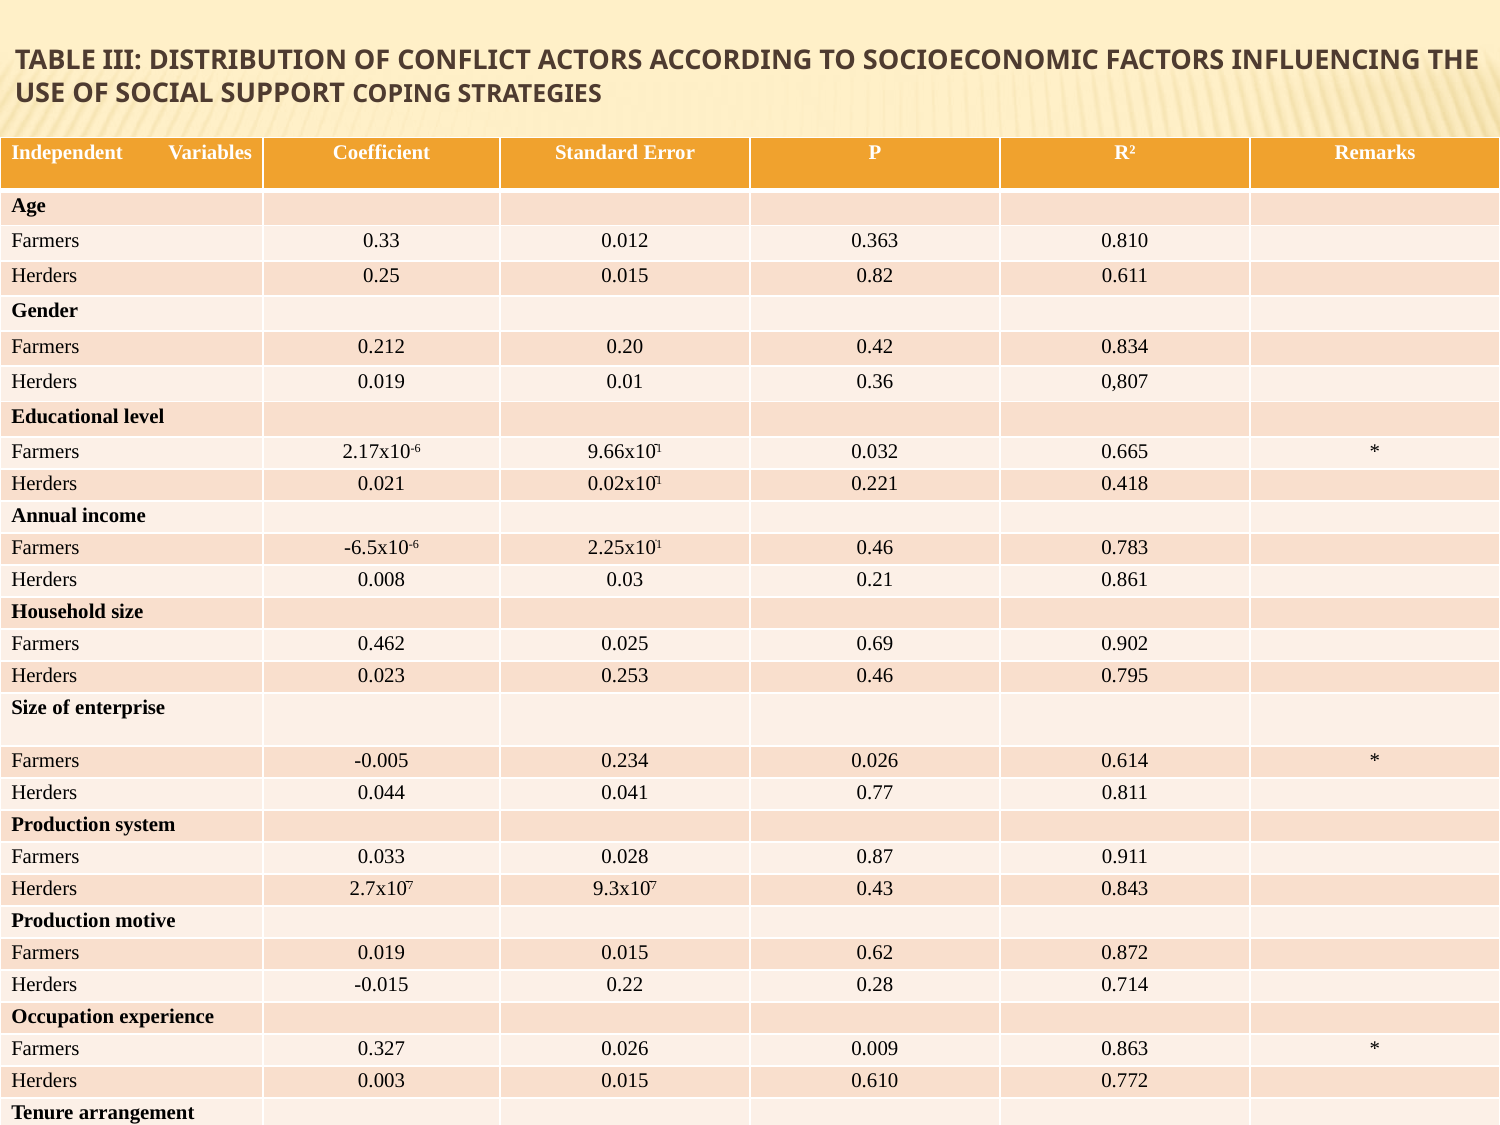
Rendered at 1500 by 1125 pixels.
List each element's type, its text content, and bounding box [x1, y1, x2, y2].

table_cell [1251, 1067, 1499, 1097]
table_cell [501, 193, 749, 225]
table_cell 0.714 [1001, 971, 1249, 1001]
table_cell 0.023 [264, 662, 499, 692]
table_cell 0.28 [751, 971, 999, 1001]
table_cell 0.21 [751, 566, 999, 596]
table_cell [264, 694, 499, 745]
table_cell [751, 502, 999, 532]
table_cell 0.462 [264, 630, 499, 660]
table_cell [501, 907, 749, 937]
table_cell Herders [1, 971, 262, 1001]
table_cell 0.20 [501, 332, 749, 365]
table_cell 0.872 [1001, 939, 1249, 969]
table_cell Herders [1, 367, 262, 401]
table_cell * [1251, 747, 1499, 777]
table_cell 9.66x10ֿ1 [501, 438, 749, 468]
table_cell 0.032 [751, 438, 999, 468]
table_cell 0.015 [501, 262, 749, 295]
table_cell Farmers [1, 939, 262, 969]
table_cell Herders [1, 1067, 262, 1097]
table_cell 0.795 [1001, 662, 1249, 692]
table_cell [1251, 534, 1499, 564]
table_cell [751, 598, 999, 628]
table_cell [1251, 843, 1499, 873]
table_cell 0.009 [751, 1035, 999, 1065]
table_cell [1251, 332, 1499, 365]
table_cell [1251, 1003, 1499, 1033]
table_cell 0.811 [1001, 779, 1249, 809]
table_cell [1251, 297, 1499, 330]
table_cell Gender [1, 297, 262, 330]
table_cell 0.665 [1001, 438, 1249, 468]
table_cell -0.015 [264, 971, 499, 1001]
table_cell 0.041 [501, 779, 749, 809]
table_cell [264, 598, 499, 628]
table_cell [501, 1099, 749, 1125]
table_cell 0.42 [751, 332, 999, 365]
table_cell 0.028 [501, 843, 749, 873]
table_cell 0.012 [501, 226, 749, 260]
table_cell 0.902 [1001, 630, 1249, 660]
table_cell 2.7x10ֿ7 [264, 875, 499, 905]
table_cell [1251, 811, 1499, 841]
table_cell Herders [1, 566, 262, 596]
table_cell 0.021 [264, 470, 499, 500]
table_cell [1001, 402, 1249, 436]
table_cell 0.611 [1001, 262, 1249, 295]
table_cell Production motive [1, 907, 262, 937]
table_cell [1001, 502, 1249, 532]
table_cell 0.62 [751, 939, 999, 969]
table_cell Farmers [1, 534, 262, 564]
table_cell Farmers [1, 332, 262, 365]
table_cell [1251, 630, 1499, 660]
table_cell 0.044 [264, 779, 499, 809]
title Table III: Distribution of Conflict Actors according to Socioeconomic Factors influencing the use of Social Support Coping Strategies [0, 0, 1500, 137]
table_cell [1251, 226, 1499, 260]
table_cell [264, 907, 499, 937]
table_header Remarks [1251, 138, 1499, 188]
table_cell 0.82 [751, 262, 999, 295]
table_cell 0.69 [751, 630, 999, 660]
table_cell 0.212 [264, 332, 499, 365]
table_cell [1251, 598, 1499, 628]
table_cell 0.01 [501, 367, 749, 401]
table_cell 0.234 [501, 747, 749, 777]
table_cell 0.33 [264, 226, 499, 260]
table_cell Farmers [1, 630, 262, 660]
table_cell [264, 1099, 499, 1125]
table_cell 2.17x10-6 [264, 438, 499, 468]
table_cell 0.253 [501, 662, 749, 692]
table_cell [1001, 811, 1249, 841]
table_cell 0.77 [751, 779, 999, 809]
table_cell [1251, 502, 1499, 532]
table_cell Farmers [1, 438, 262, 468]
table_cell Household size [1, 598, 262, 628]
table_cell [1251, 1099, 1499, 1125]
table_cell 0.015 [501, 1067, 749, 1097]
table_cell 0.221 [751, 470, 999, 500]
table_cell [264, 193, 499, 225]
table_cell 0.610 [751, 1067, 999, 1097]
table_cell [1001, 598, 1249, 628]
table_cell 0.25 [264, 262, 499, 295]
table_cell 0.614 [1001, 747, 1249, 777]
table_cell -0.005 [264, 747, 499, 777]
table_header Coefficient [264, 138, 499, 188]
table_cell 0.22 [501, 971, 749, 1001]
table_cell Farmers [1, 747, 262, 777]
table_cell [1251, 262, 1499, 295]
table_cell [751, 402, 999, 436]
table_cell [1251, 779, 1499, 809]
table_cell 0.46 [751, 662, 999, 692]
table_cell 0.418 [1001, 470, 1249, 500]
table_cell [264, 1003, 499, 1033]
table_cell [751, 1099, 999, 1125]
table_cell [1251, 907, 1499, 937]
table_cell Herders [1, 875, 262, 905]
table_cell 0.46 [751, 534, 999, 564]
table_cell 0.008 [264, 566, 499, 596]
table_cell 0,807 [1001, 367, 1249, 401]
table_cell [501, 502, 749, 532]
table_cell [501, 402, 749, 436]
table_cell [501, 694, 749, 745]
table_header Independent Variables [1, 138, 262, 188]
table_cell [1001, 694, 1249, 745]
table_cell 0.783 [1001, 534, 1249, 564]
table_cell Farmers [1, 226, 262, 260]
table_cell [751, 193, 999, 225]
table_cell Herders [1, 662, 262, 692]
table_cell [264, 811, 499, 841]
table_cell [1001, 193, 1249, 225]
table_cell 9.3x10ֿ7 [501, 875, 749, 905]
table_cell [501, 297, 749, 330]
table_cell 0.363 [751, 226, 999, 260]
table_cell Herders [1, 470, 262, 500]
table_cell Production system [1, 811, 262, 841]
table_cell [1001, 297, 1249, 330]
table_cell [1251, 662, 1499, 692]
table_cell -6.5x10-6 [264, 534, 499, 564]
table_cell [1001, 1003, 1249, 1033]
table_cell 0.87 [751, 843, 999, 873]
table_cell Farmers [1, 1035, 262, 1065]
table_cell Herders [1, 262, 262, 295]
table_cell [264, 297, 499, 330]
table_cell 0.772 [1001, 1067, 1249, 1097]
table_cell 0.026 [501, 1035, 749, 1065]
table_cell 0.015 [501, 939, 749, 969]
table_cell [751, 694, 999, 745]
table_cell [1251, 875, 1499, 905]
table_cell [751, 907, 999, 937]
table_cell 2.25x10ֿ1 [501, 534, 749, 564]
table_cell 0.843 [1001, 875, 1249, 905]
table_cell Age [1, 193, 262, 225]
table_cell [1251, 566, 1499, 596]
table_cell 0.36 [751, 367, 999, 401]
table_cell * [1251, 1035, 1499, 1065]
table_header R² [1001, 138, 1249, 188]
table_header Standard Error [501, 138, 749, 188]
table_cell [751, 297, 999, 330]
table_cell 0.43 [751, 875, 999, 905]
table_cell 0.019 [264, 939, 499, 969]
table_cell [1251, 470, 1499, 500]
table_cell 0.026 [751, 747, 999, 777]
table_cell 0.025 [501, 630, 749, 660]
table_cell 0.327 [264, 1035, 499, 1065]
table_cell 0.911 [1001, 843, 1249, 873]
table_cell [264, 502, 499, 532]
table_cell [751, 811, 999, 841]
table_cell Herders [1, 779, 262, 809]
table_cell [1001, 907, 1249, 937]
table_cell [1001, 1099, 1249, 1125]
table_cell Annual income [1, 502, 262, 532]
table_cell 0.861 [1001, 566, 1249, 596]
table_cell 0.03 [501, 566, 749, 596]
table_cell Educational level [1, 402, 262, 436]
table_cell [1251, 939, 1499, 969]
table_cell Farmers [1, 843, 262, 873]
table_cell [501, 1003, 749, 1033]
table_cell [501, 811, 749, 841]
table_cell * [1251, 438, 1499, 468]
table_cell [264, 402, 499, 436]
table_cell 0.02x10ֿ1 [501, 470, 749, 500]
table_cell [751, 1003, 999, 1033]
table_cell Tenure arrangement [1, 1099, 262, 1125]
table_cell [1251, 971, 1499, 1001]
table_cell [501, 598, 749, 628]
table_cell [1251, 367, 1499, 401]
table_cell 0.834 [1001, 332, 1249, 365]
table_cell [1251, 193, 1499, 225]
table_cell 0.033 [264, 843, 499, 873]
table_cell 0.019 [264, 367, 499, 401]
table_cell 0.810 [1001, 226, 1249, 260]
table_cell [1251, 402, 1499, 436]
table_cell 0.863 [1001, 1035, 1249, 1065]
table_cell Size of enterprise [1, 694, 262, 745]
table_header P [751, 138, 999, 188]
table_cell [1251, 694, 1499, 745]
table_cell 0.003 [264, 1067, 499, 1097]
table_cell Occupation experience [1, 1003, 262, 1033]
